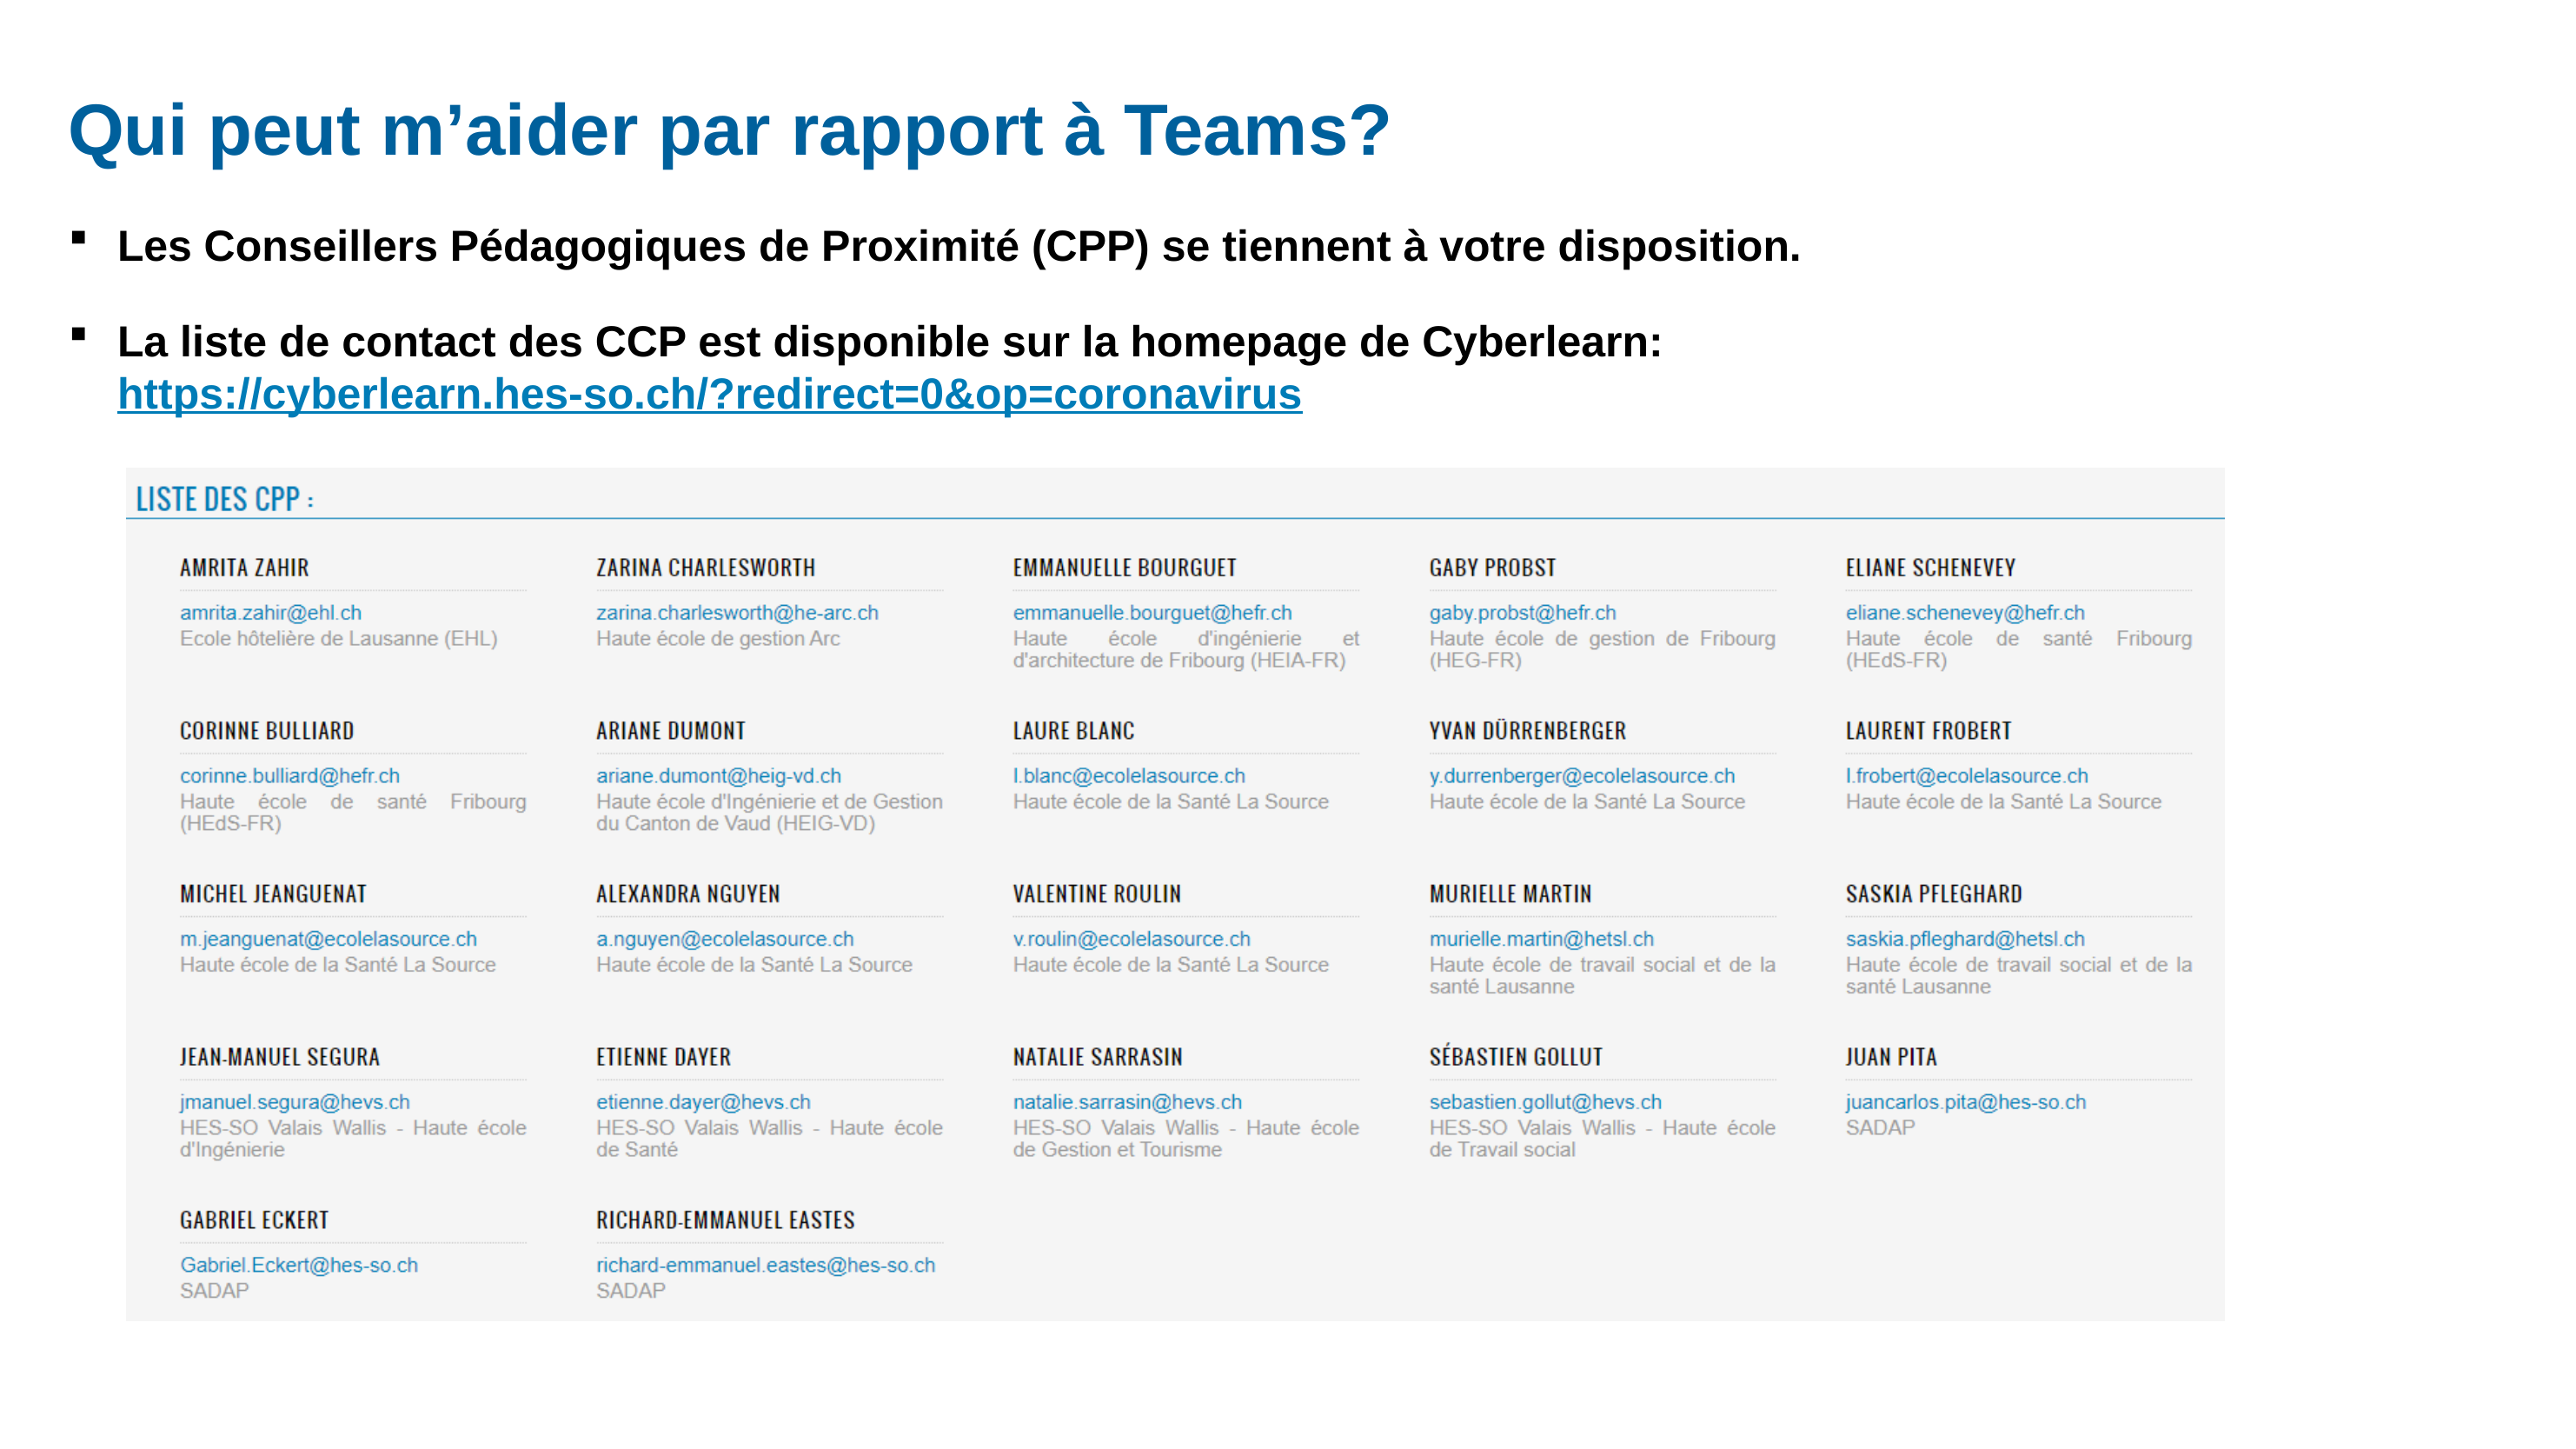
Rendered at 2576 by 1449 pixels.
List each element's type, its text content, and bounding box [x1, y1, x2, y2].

title Qui peut m’aider par rapport à Teams? [55, 77, 2520, 175]
list Les Conseillers Pédagogiques de Proximité (CPP) se tiennent à votre disposition. La liste de contact des CCP est disponible sur la homepage de Cyberlearn: https://cyberlearn.hes-so.ch/?redirect=0&op=coronavirus [56, 210, 2520, 1299]
picture [126, 468, 2225, 1321]
